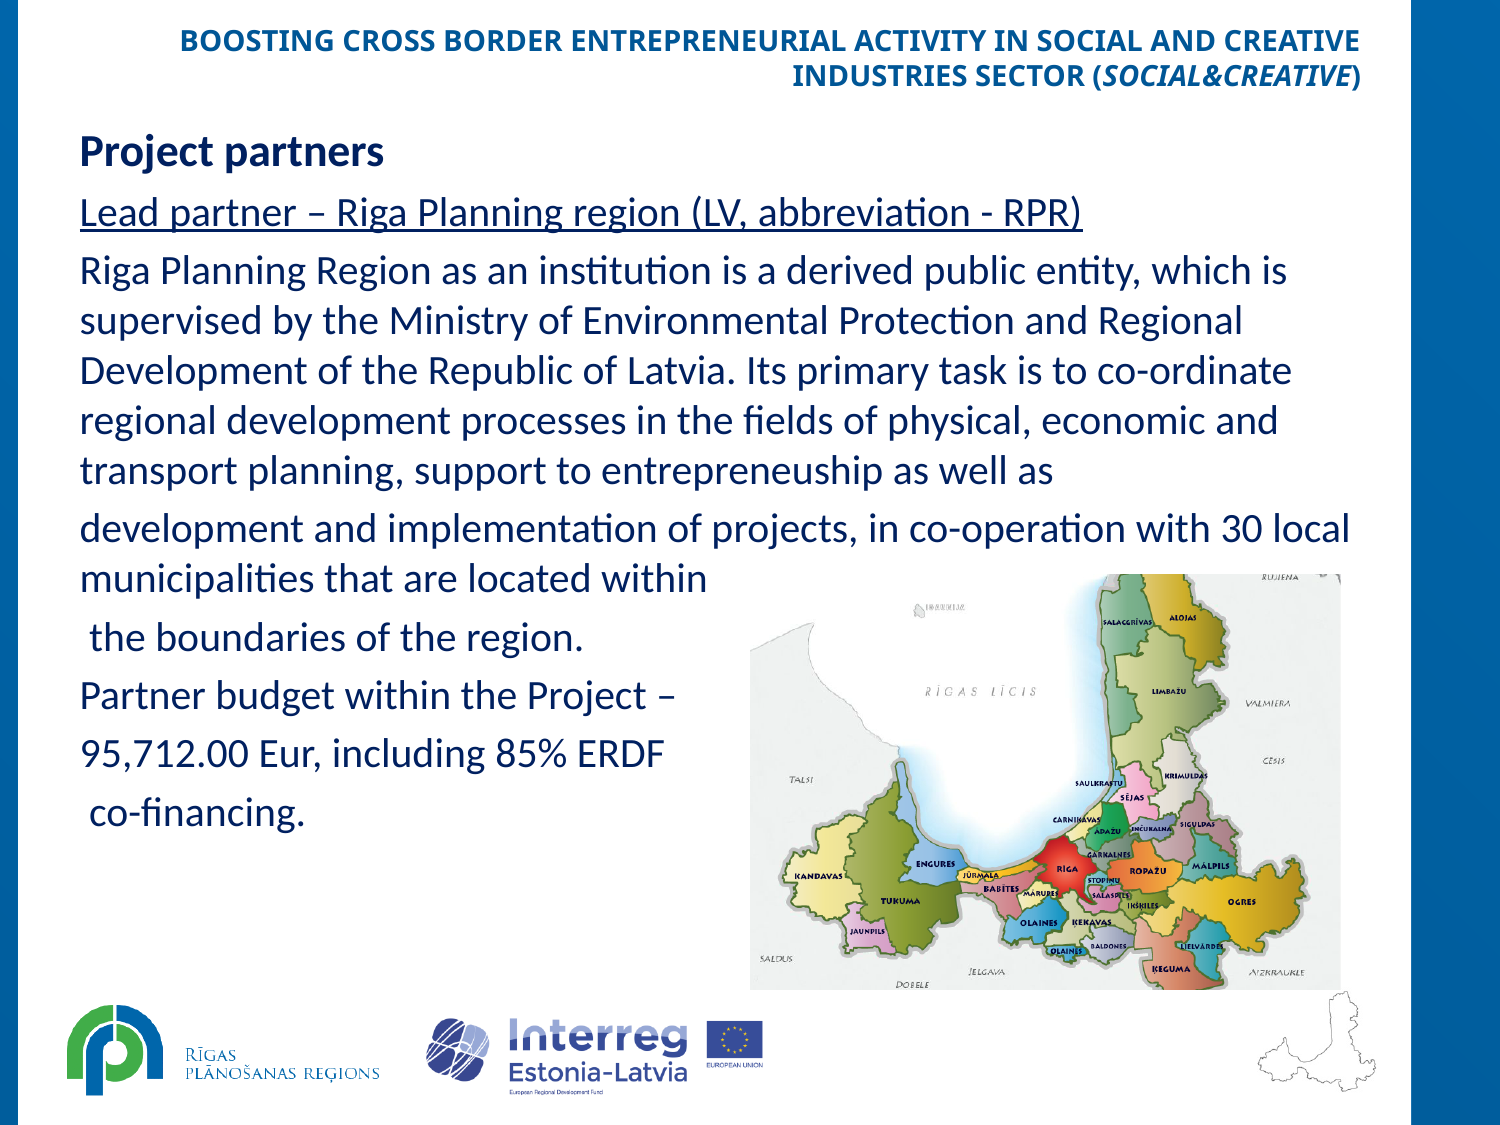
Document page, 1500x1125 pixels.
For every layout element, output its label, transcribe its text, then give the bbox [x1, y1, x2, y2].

picture [418, 1011, 773, 1105]
picture [749, 574, 1377, 1093]
picture [50, 987, 395, 1105]
list Project partners Lead partner – Riga Planning region (LV, abbreviation - RPR) Riga Planning Region as an institution is a derived public entity, which is supervised by the Ministry of Environmental Protection and Regional Development of the Republic of Latvia. Its primary task is to co-ordinate regional development processes in the fields of physical, economic and transport planning, support to entrepreneuship as well as development and implementation of projects, in co-operation with 30 local municipalities that are located within the boundaries of the region. Partner budget within the Project – 95,712.00 Eur, including 85% ERDF co-financing. [64, 113, 1400, 894]
title Boosting Cross Border Entrepreneurial Activity in Social and Creative Industries Sector (Social&Creative) [64, 0, 1376, 114]
